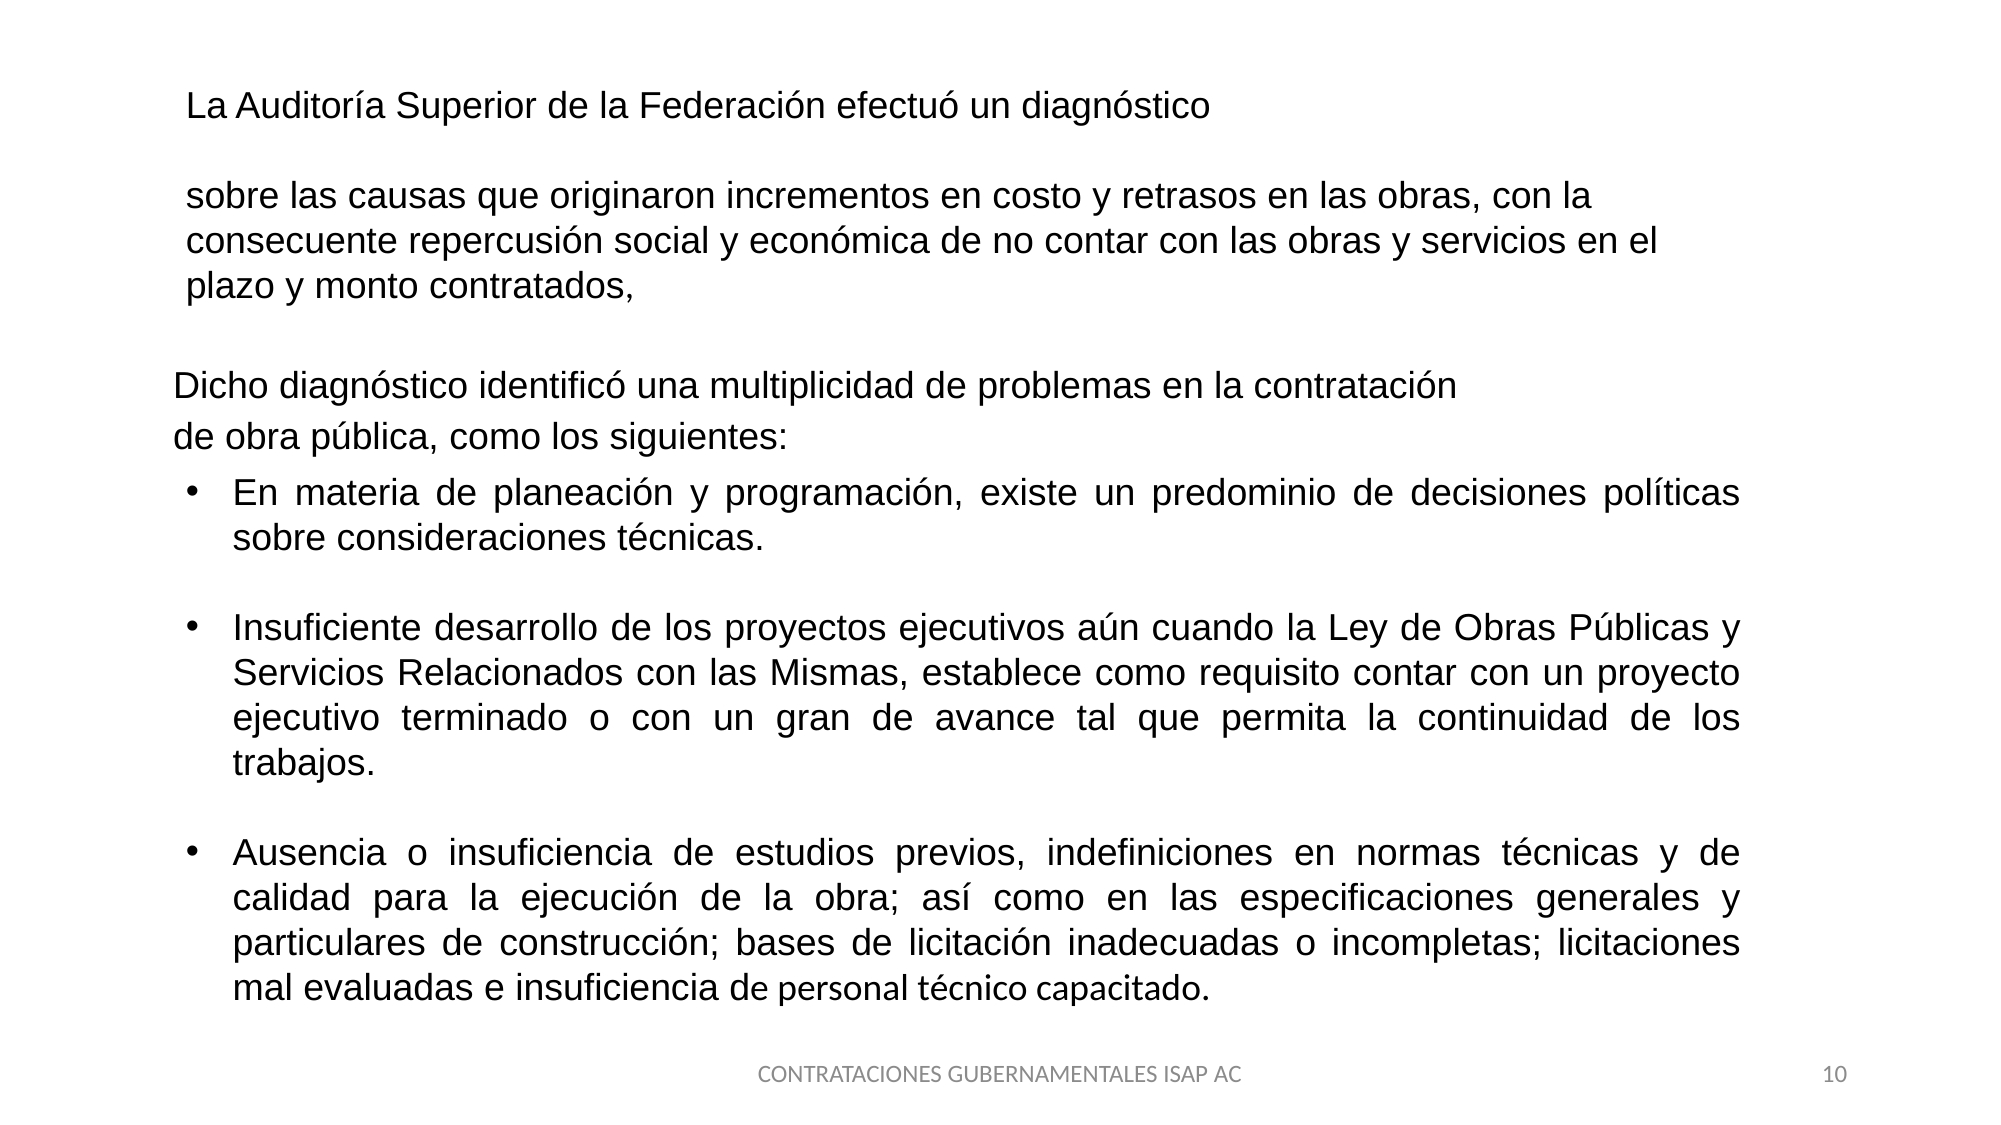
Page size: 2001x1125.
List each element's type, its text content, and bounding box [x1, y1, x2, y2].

text_box La Auditoría Superior de la Federación efectuó un diagnóstico sobre las causas que originaron incrementos en costo y retrasos en las obras, con la consecuente repercusión social y económica de no contar con las obras y servicios en el plazo y monto contratados, [171, 73, 1678, 314]
text_box En materia de planeación y programación, existe un predominio de decisiones políticas sobre consideraciones técnicas. Insuficiente desarrollo de los proyectos ejecutivos aún cuando la Ley de Obras Públicas y Servicios Relacionados con las Mismas, establece como requisito contar con un proyecto ejecutivo terminado o con un gran de avance tal que permita la continuidad de los trabajos. Ausencia o insuficiencia de estudios previos, indefiniciones en normas técnicas y de calidad para la ejecución de la obra; así como en las especificaciones generales y particulares de construcción; bases de licitación inadecuadas o incompletas; licitaciones mal evaluadas e insuficiencia de personal técnico capacitado. [171, 460, 1756, 1016]
text_box Dicho diagnóstico identificó una multiplicidad de problemas en la contratación de obra pública, como los siguientes: [158, 346, 1473, 465]
slide_number 10 [1412, 1042, 1863, 1103]
footer CONTRATACIONES GUBERNAMENTALES ISAP AC [662, 1042, 1338, 1103]
